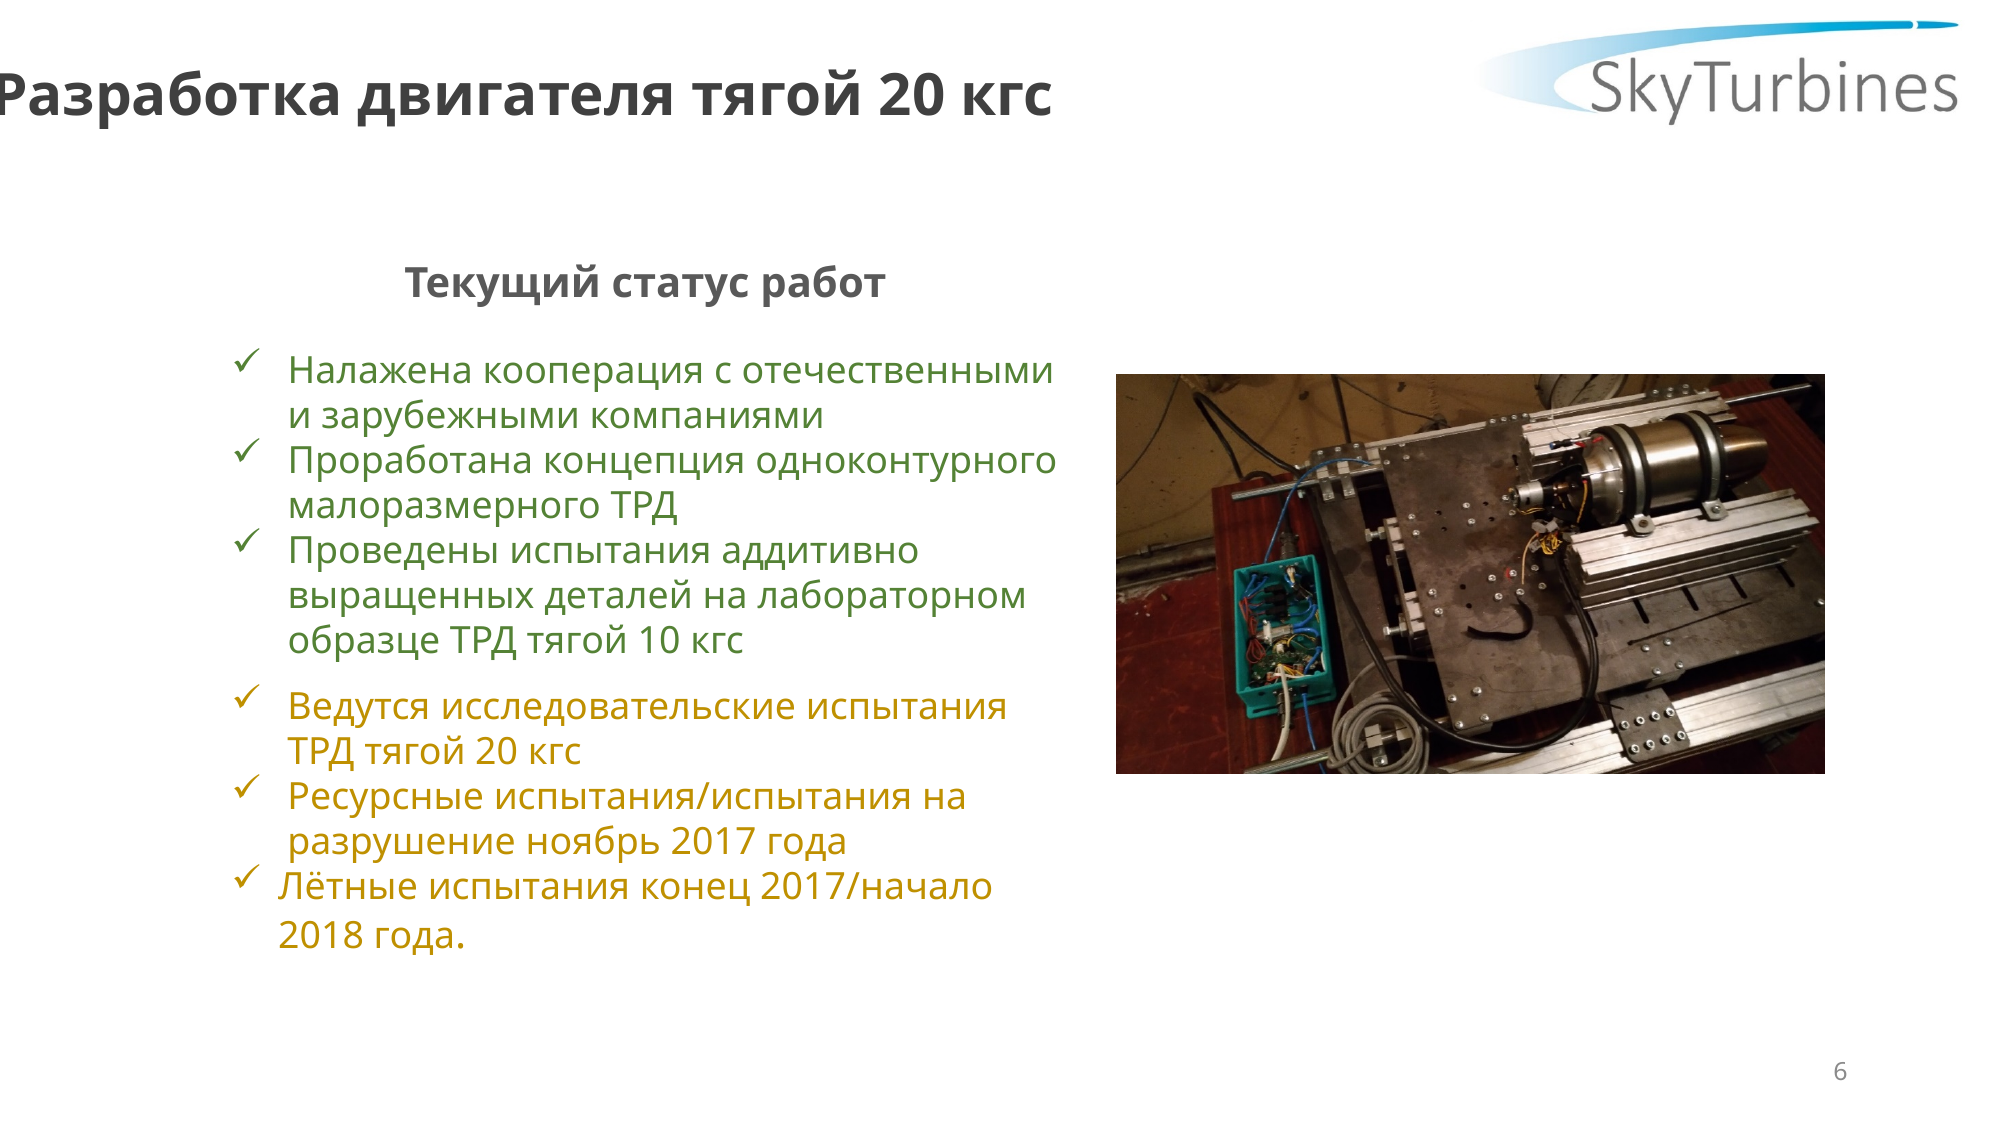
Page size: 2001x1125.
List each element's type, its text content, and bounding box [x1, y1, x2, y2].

picture [1116, 374, 1825, 774]
slide_number 6 [1412, 1042, 1863, 1103]
text_box Текущий статус работ [389, 248, 902, 314]
picture [1470, 20, 1995, 147]
text_box Налажена кооперация с отечественными и зарубежными компаниями Проработана концепция одноконтурного малоразмерного ТРД Проведены испытания аддитивно выращенных деталей на лабораторном образце ТРД тягой 10 кгс [216, 338, 1089, 849]
text_box Разработка двигателя тягой 20 кгс [0, 49, 1069, 135]
text_box Ведутся исследовательские испытания ТРД тягой 20 кгс Ресурсные испытания/испытания на разрушение ноябрь 2017 года Лётные испытания конец 2017/начало 2018 года. [216, 674, 1029, 1125]
